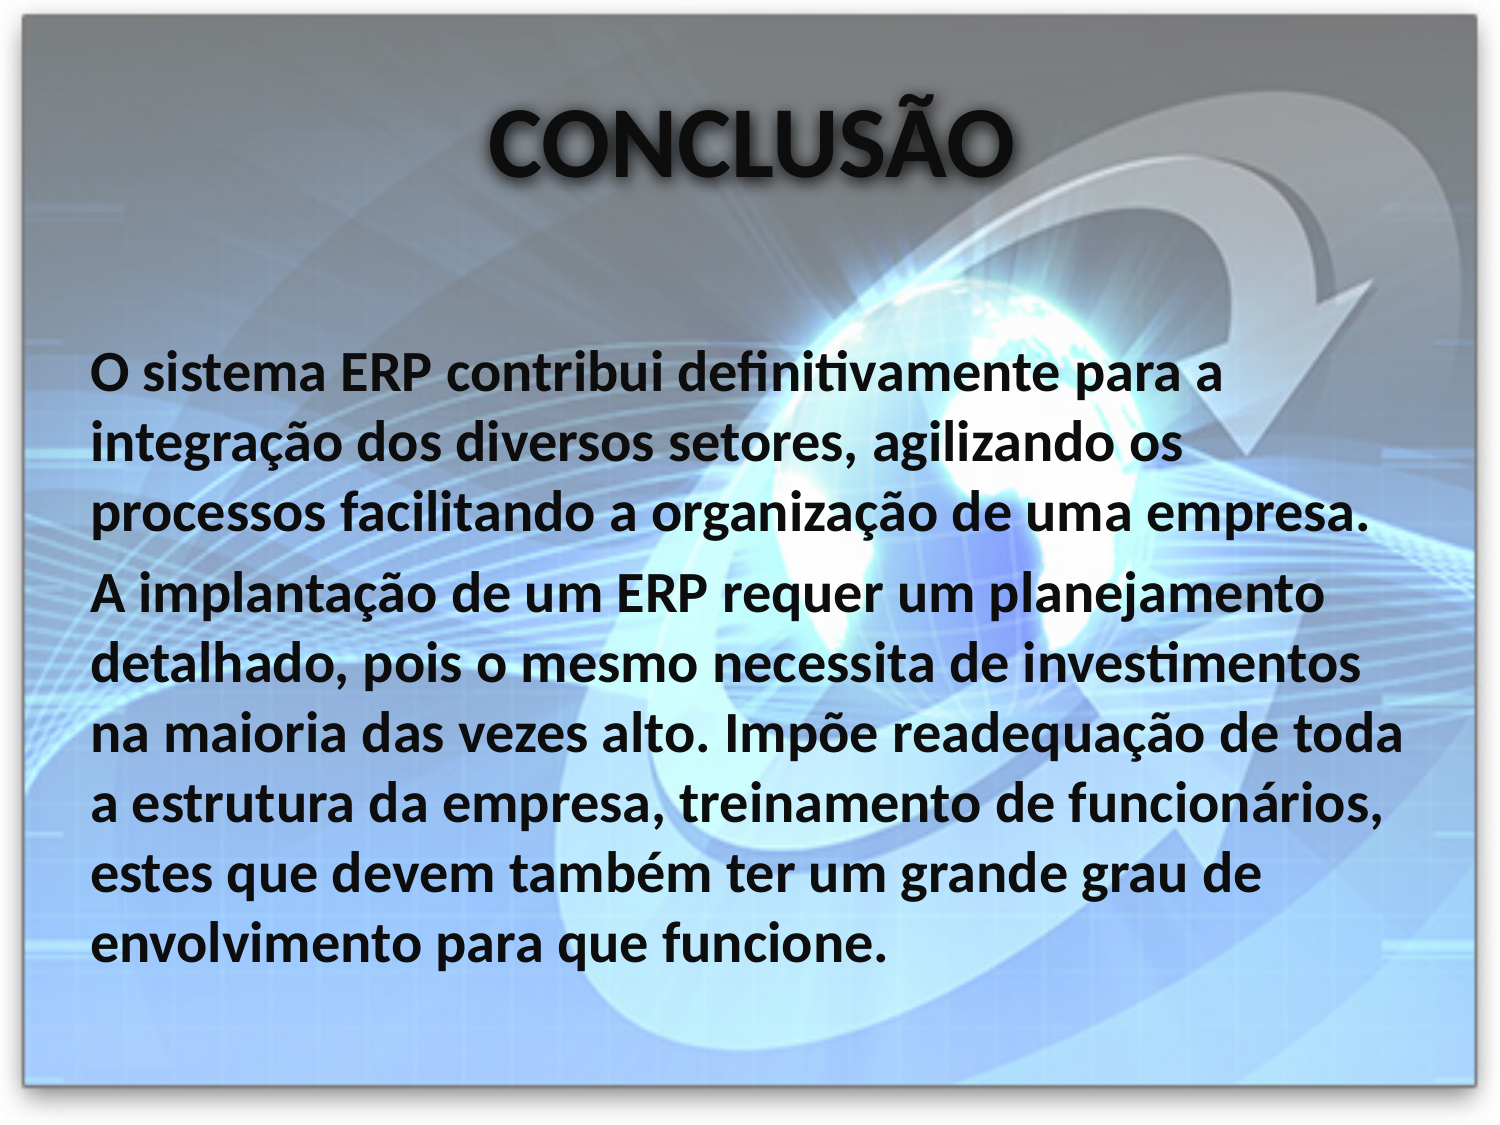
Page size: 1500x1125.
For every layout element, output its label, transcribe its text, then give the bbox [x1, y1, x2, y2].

list O sistema ERP contribui definitivamente para a integração dos diversos setores, agilizando os processos facilitando a organização de uma empresa. A implantação de um ERP requer um planejamento detalhado, pois o mesmo necessita de investimentos na maioria das vezes alto. Impõe readequação de toda a estrutura da empresa, treinamento de funcionários, estes que devem também ter um grande grau de envolvimento para que funcione. [75, 243, 1425, 1059]
title CONCLUSÃO [76, 42, 1427, 231]
